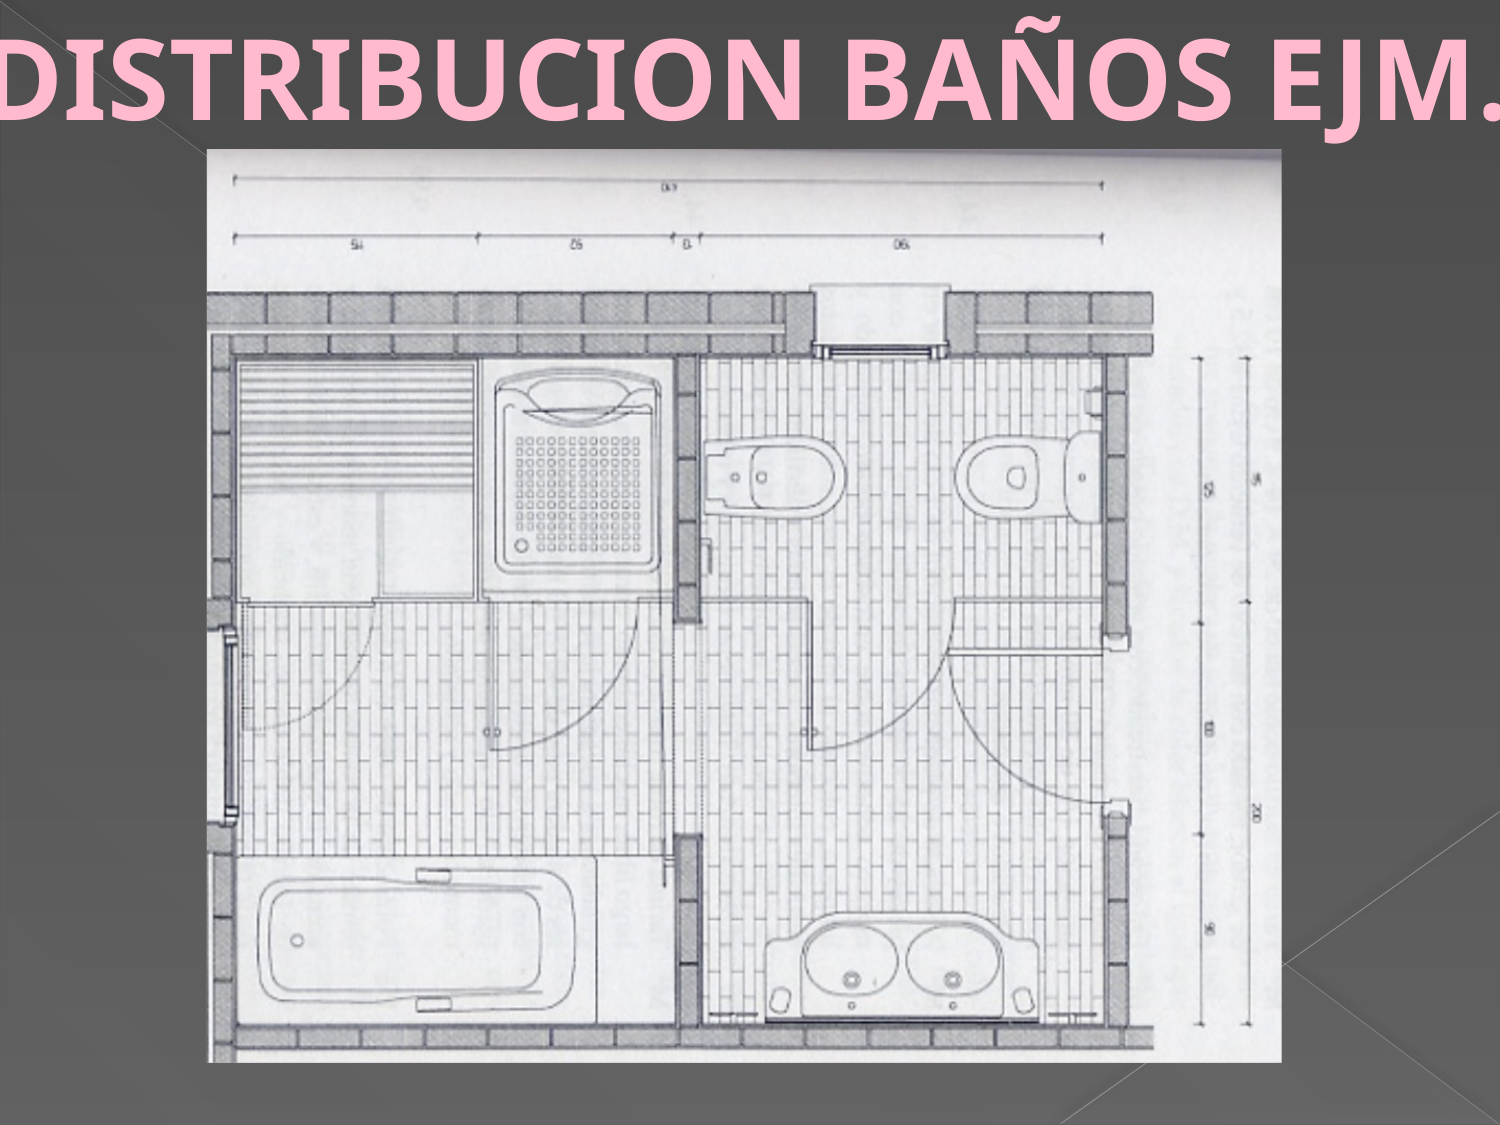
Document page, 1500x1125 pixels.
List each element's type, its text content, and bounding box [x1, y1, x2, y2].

picture [208, 68, 1282, 1125]
text_box DISTRIBUCION BAÑOS EJM. [0, 0, 1500, 150]
